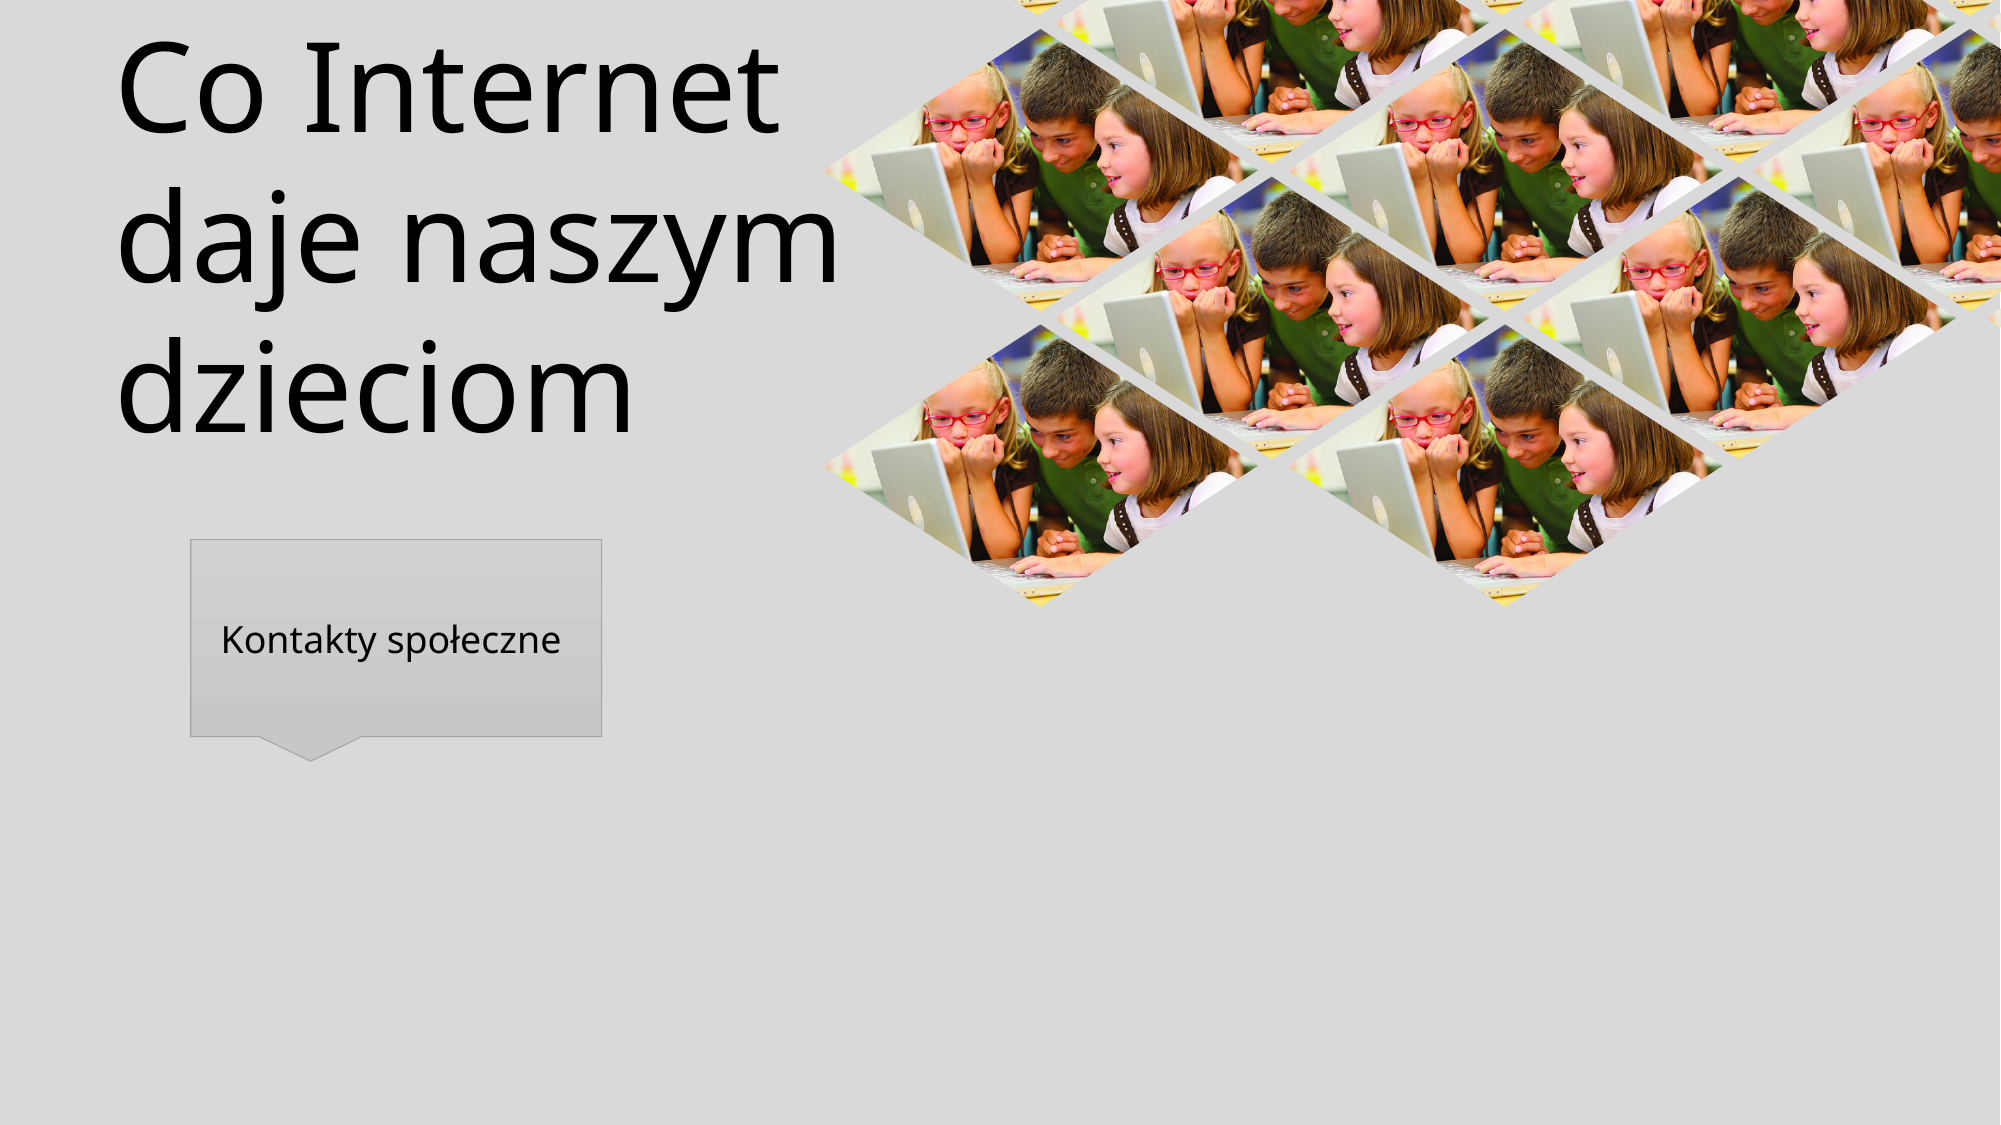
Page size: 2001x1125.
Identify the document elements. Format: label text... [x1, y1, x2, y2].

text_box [819, 0, 2000, 608]
text_box Kontakty społeczne [190, 539, 603, 762]
text_box Co Internet daje naszym dzieciom [100, 0, 819, 465]
